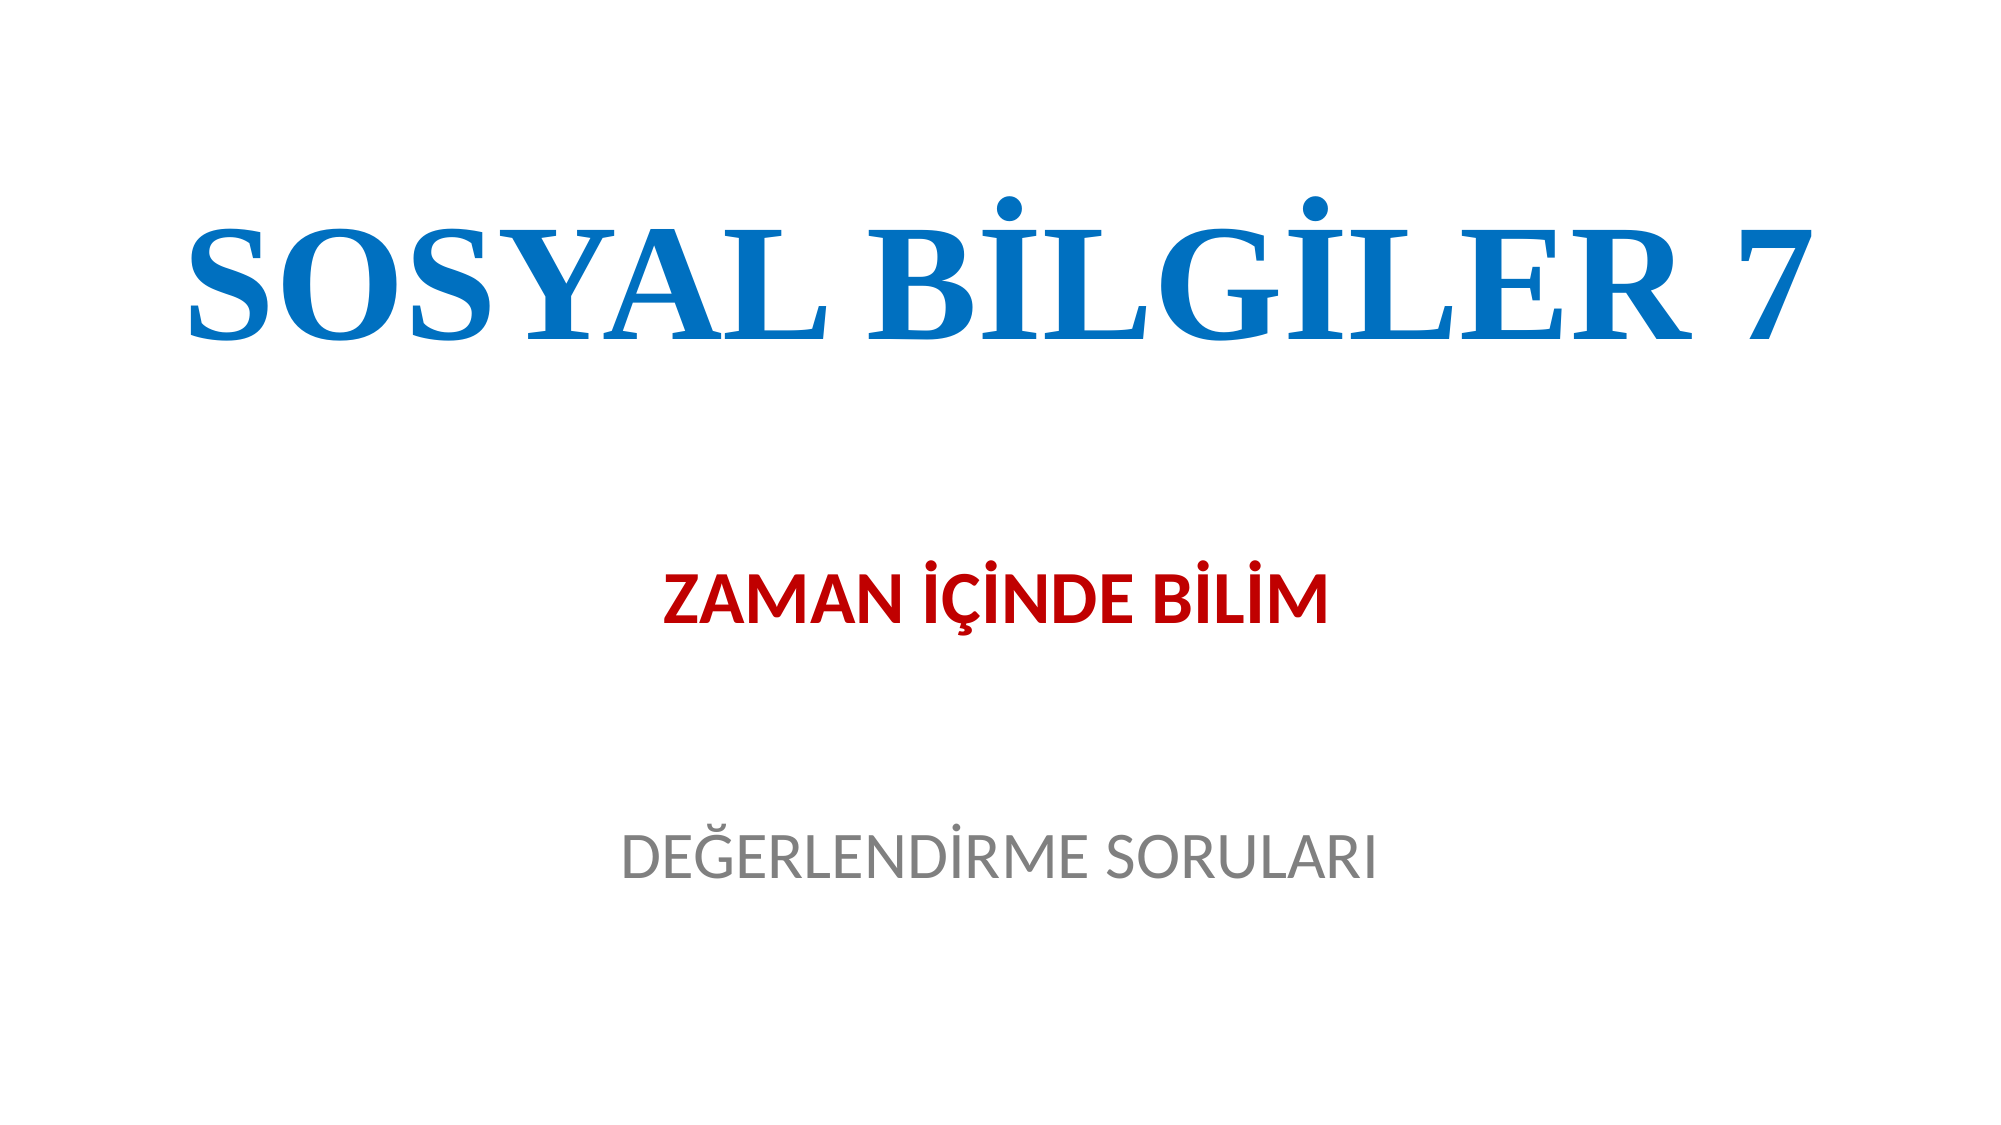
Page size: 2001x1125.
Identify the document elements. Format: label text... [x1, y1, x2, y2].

text_box ZAMAN İÇİNDE BİLİM [98, 540, 1898, 646]
text_box SOSYAL BİLGİLER 7 [167, 165, 1833, 381]
text_box DEĞERLENDİRME SORULARI [605, 804, 1395, 900]
